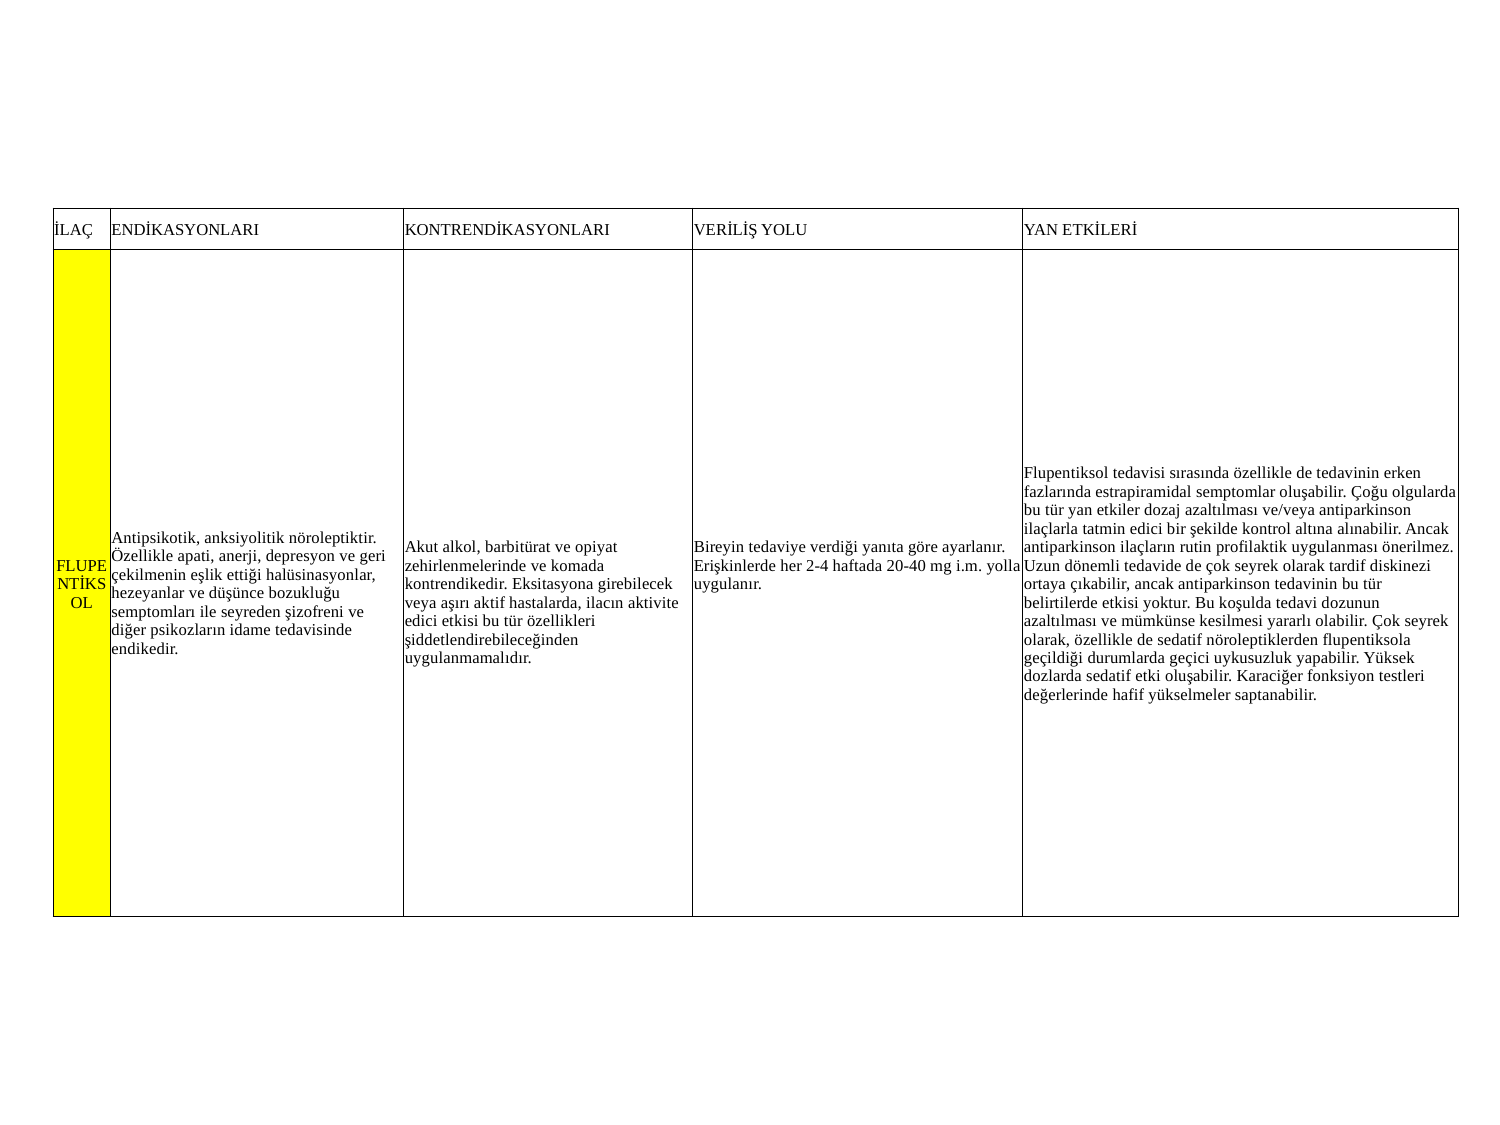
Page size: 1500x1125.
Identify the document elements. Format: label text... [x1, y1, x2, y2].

table_header VERİLİŞ YOLU [693, 209, 1022, 249]
table_header YAN ETKİLERİ [1023, 209, 1458, 249]
table_cell Akut alkol, barbitürat ve opiyat zehirlenmelerinde ve komada kontrendikedir. Eksitasyona girebilecek veya aşırı aktif hastalarda, ilacın aktivite edici etkisi bu tür özellikleri şiddetlendirebileceğinden uygulanmamalıdır. [404, 250, 692, 916]
table_cell Bireyin tedaviye verdiği yanıta göre ayarlanır. Erişkinlerde her 2-4 haftada 20-40 mg i.m. yolla uygulanır. [693, 250, 1022, 916]
table_header İLAÇ [54, 209, 110, 249]
table_cell FLUPENTİKSOL [54, 250, 110, 916]
table_header ENDİKASYONLARI [111, 209, 403, 249]
table_header KONTRENDİKASYONLARI [404, 209, 692, 249]
table_cell Flupentiksol tedavisi sırasında özellikle de tedavinin erken fazlarında estrapiramidal semptomlar oluşabilir. Çoğu olgularda bu tür yan etkiler dozaj azaltılması ve/veya antiparkinson ilaçlarla tatmin edici bir şekilde kontrol altına alınabilir. Ancak antiparkinson ilaçların rutin profilaktik uygulanması önerilmez. Uzun dönemli tedavide de çok seyrek olarak tardif diskinezi ortaya çıkabilir, ancak antiparkinson tedavinin bu tür belirtilerde etkisi yoktur. Bu koşulda tedavi dozunun azaltılması ve mümkünse kesilmesi yararlı olabilir. Çok seyrek olarak, özellikle de sedatif nöroleptiklerden flupentiksola geçildiği durumlarda geçici uykusuzluk yapabilir. Yüksek dozlarda sedatif etki oluşabilir. Karaciğer fonksiyon testleri değerlerinde hafif yükselmeler saptanabilir. [1023, 250, 1458, 916]
table_cell Antipsikotik, anksiyolitik nöroleptiktir. Özellikle apati, anerji, depresyon ve geri çekilmenin eşlik ettiği halüsinasyonlar, hezeyanlar ve düşünce bozukluğu semptomları ile seyreden şizofreni ve diğer psikozların idame tedavisinde endikedir. [111, 250, 403, 916]
